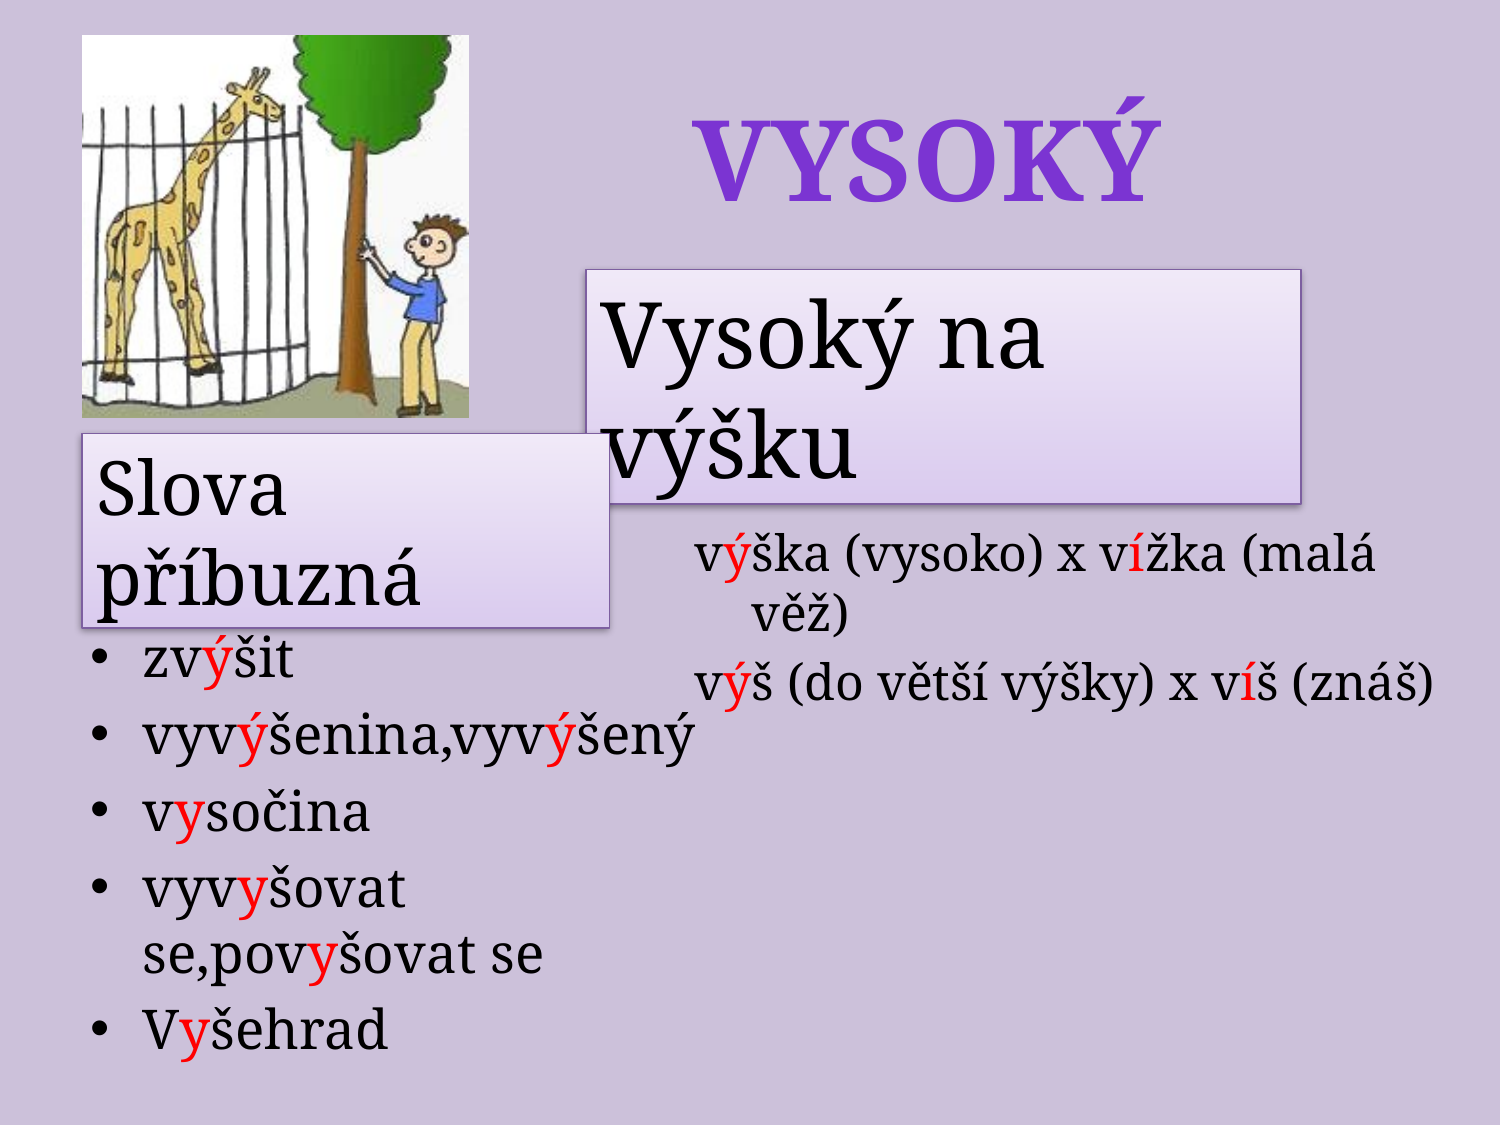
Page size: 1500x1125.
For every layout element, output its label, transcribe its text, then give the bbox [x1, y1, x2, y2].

text_box Vysoký na výšku [585, 269, 1302, 505]
picture [81, 34, 469, 419]
list vysoko, výška zvýšit vyvýšenina,vyvýšený vysočina vyvyšovat se,povyšovat se Vyšehrad [75, 539, 738, 1079]
text_box vysoký [677, 81, 1178, 232]
text_box Slova příbuzná [81, 433, 610, 629]
list POZOR!! výška (vysoko) x vížka (malá věž) výš (do větší výšky) x víš (znáš) [679, 433, 1500, 1052]
